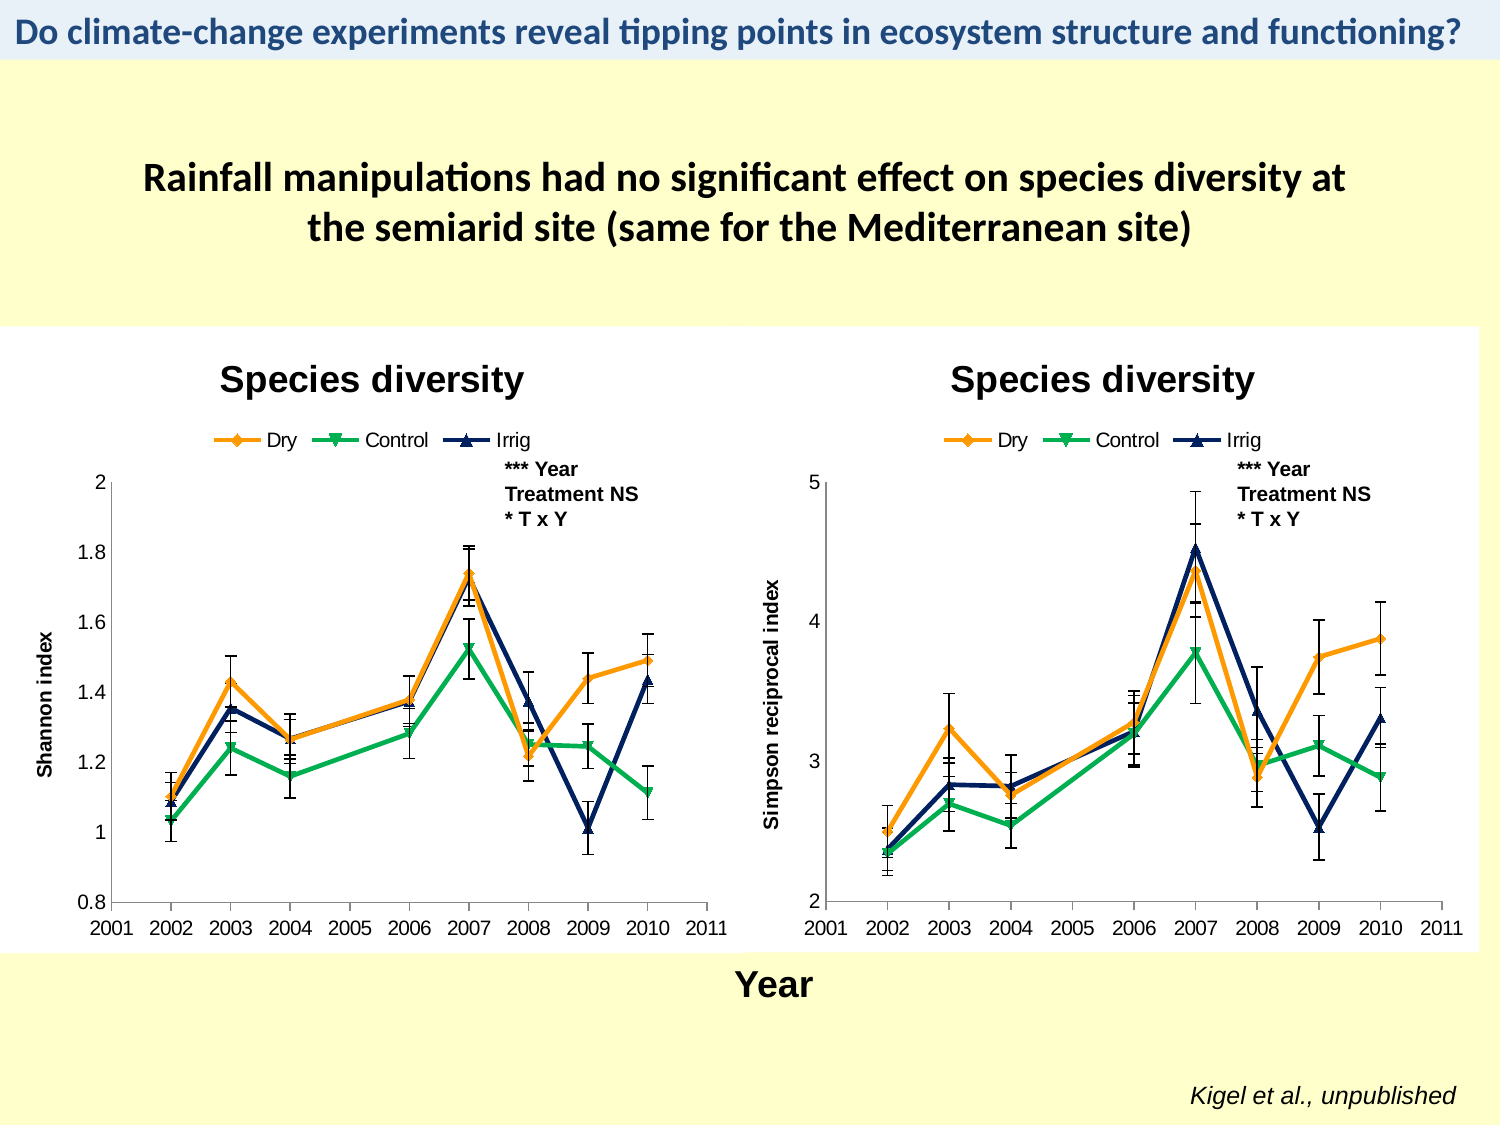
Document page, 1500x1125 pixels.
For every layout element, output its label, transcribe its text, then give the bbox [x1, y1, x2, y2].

text_box Do climate-change experiments reveal tipping points in ecosystem structure and functioning? [0, 0, 1500, 60]
text_box Kigel et al., unpublished [1175, 1072, 1500, 1118]
chart [0, 325, 1480, 954]
text_box Rainfall manipulations had no significant effect on species diversity at the semiarid site (same for the Mediterranean site) [100, 142, 1400, 258]
text_box Year [667, 961, 880, 1012]
